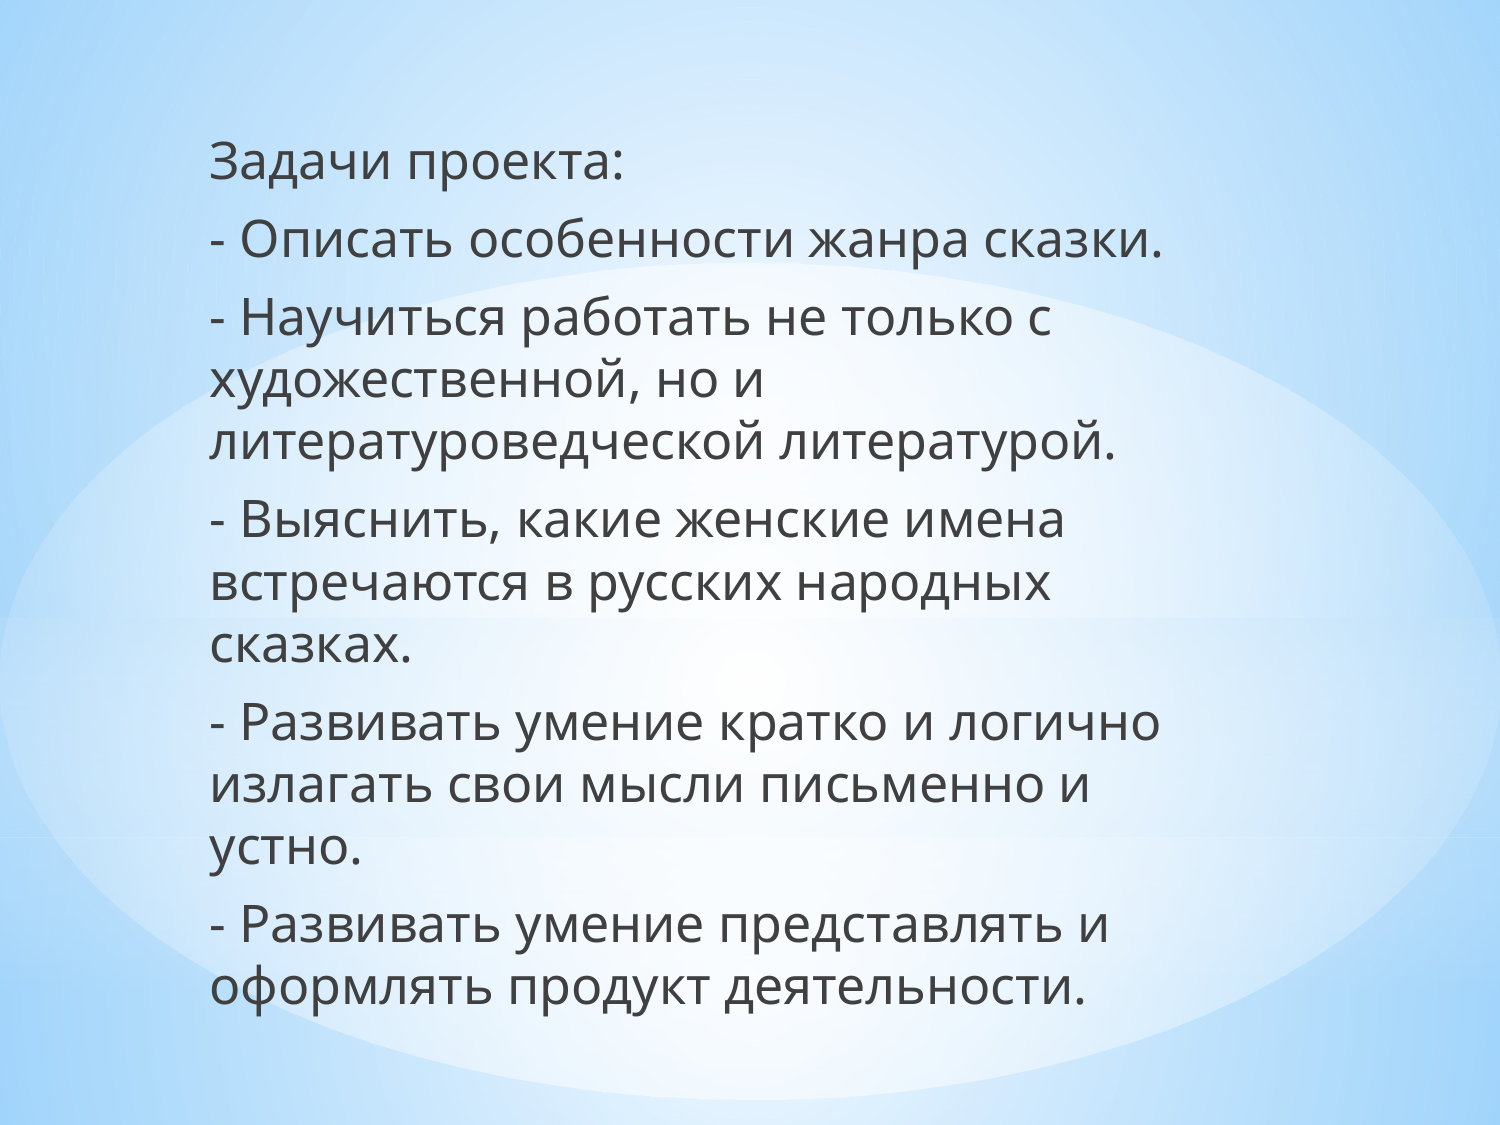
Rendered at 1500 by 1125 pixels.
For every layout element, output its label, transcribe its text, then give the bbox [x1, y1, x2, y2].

list Задачи проекта: - Описать особенности жанра сказки. - Научиться работать не только с художественной, но и литературоведческой литературой. - Выяснить, какие женские имена встречаются в русских народных сказках. - Развивать умение кратко и логично излагать свои мысли письменно и устно. - Развивать умение представлять и оформлять продукт деятельности. [187, 119, 1238, 1036]
